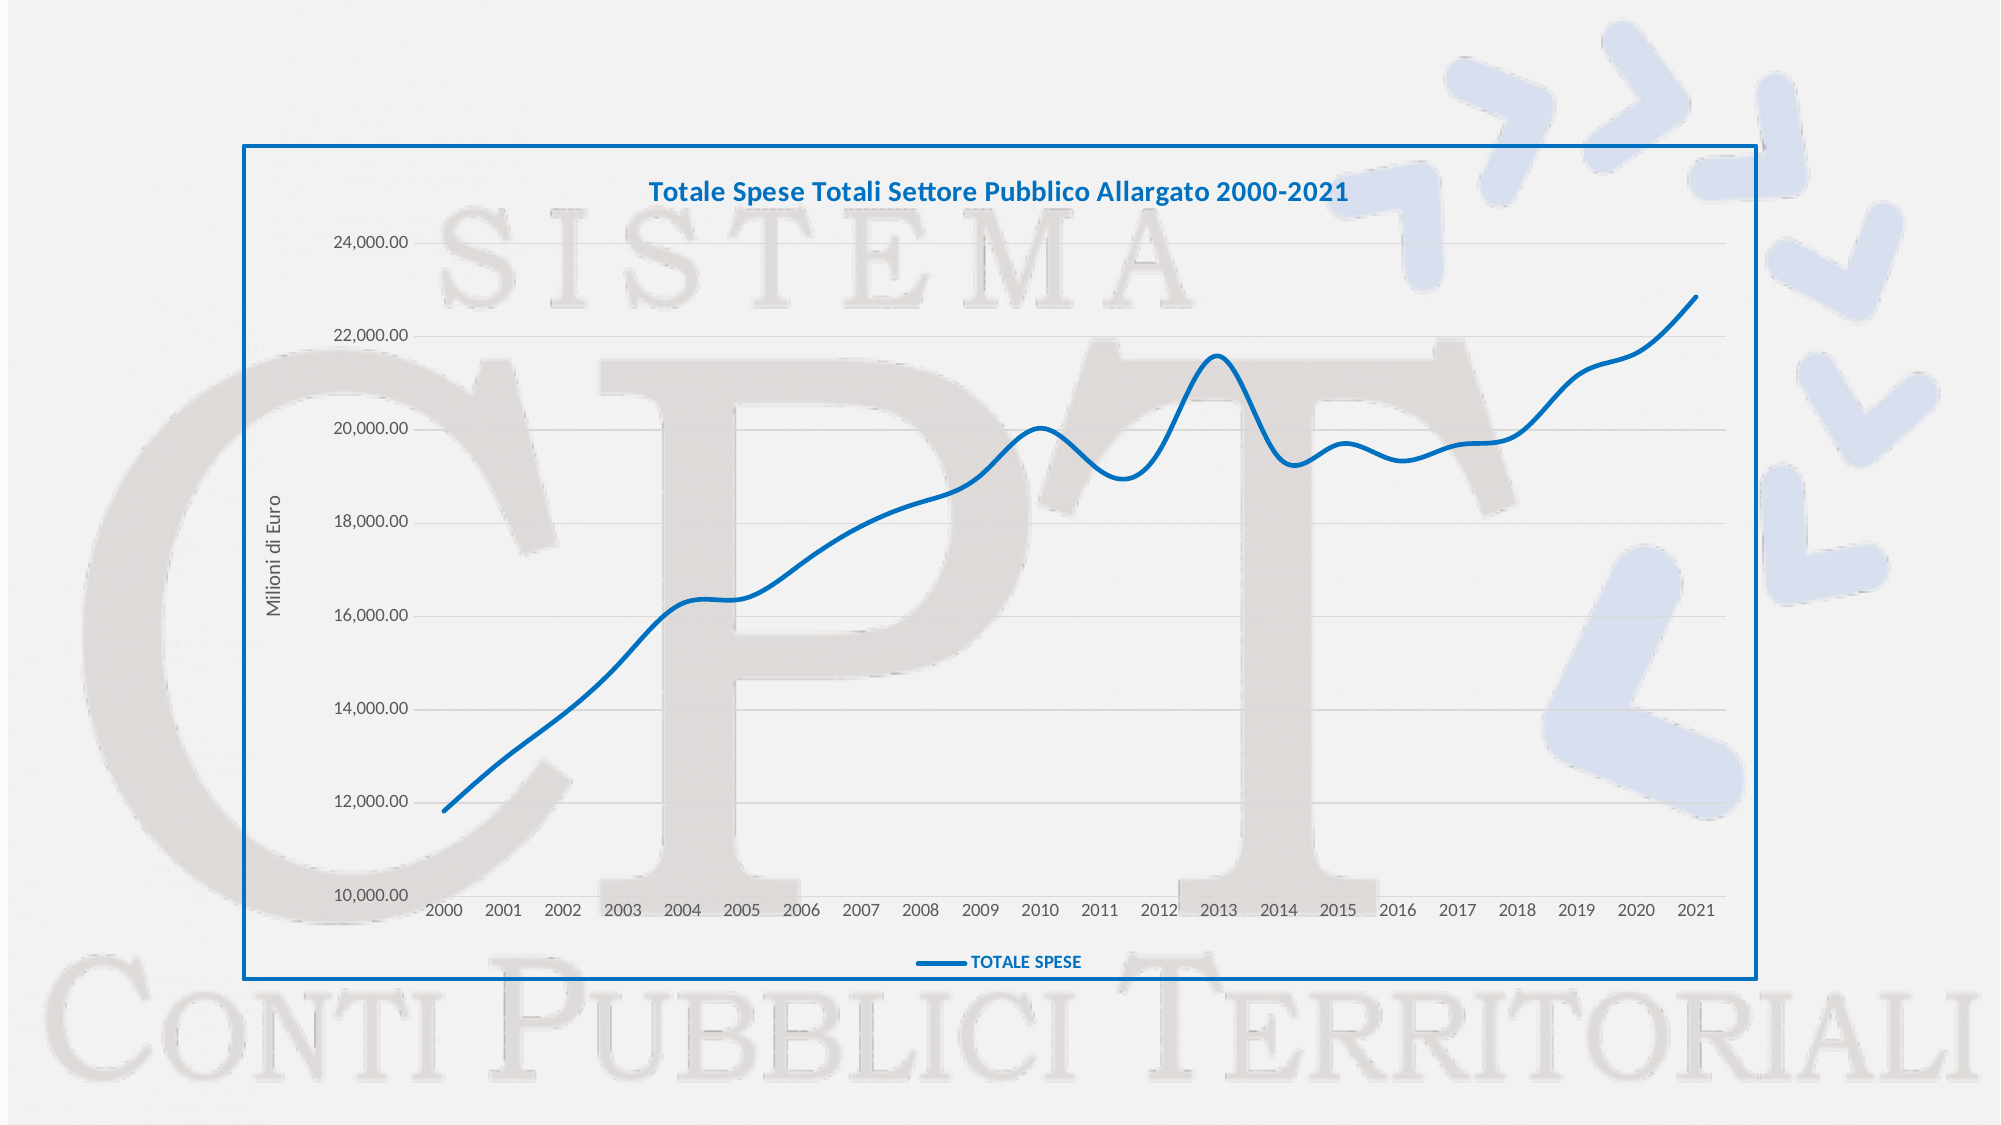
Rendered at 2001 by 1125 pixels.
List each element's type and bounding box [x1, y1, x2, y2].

picture [7, 0, 2000, 1125]
chart [241, 143, 1759, 982]
